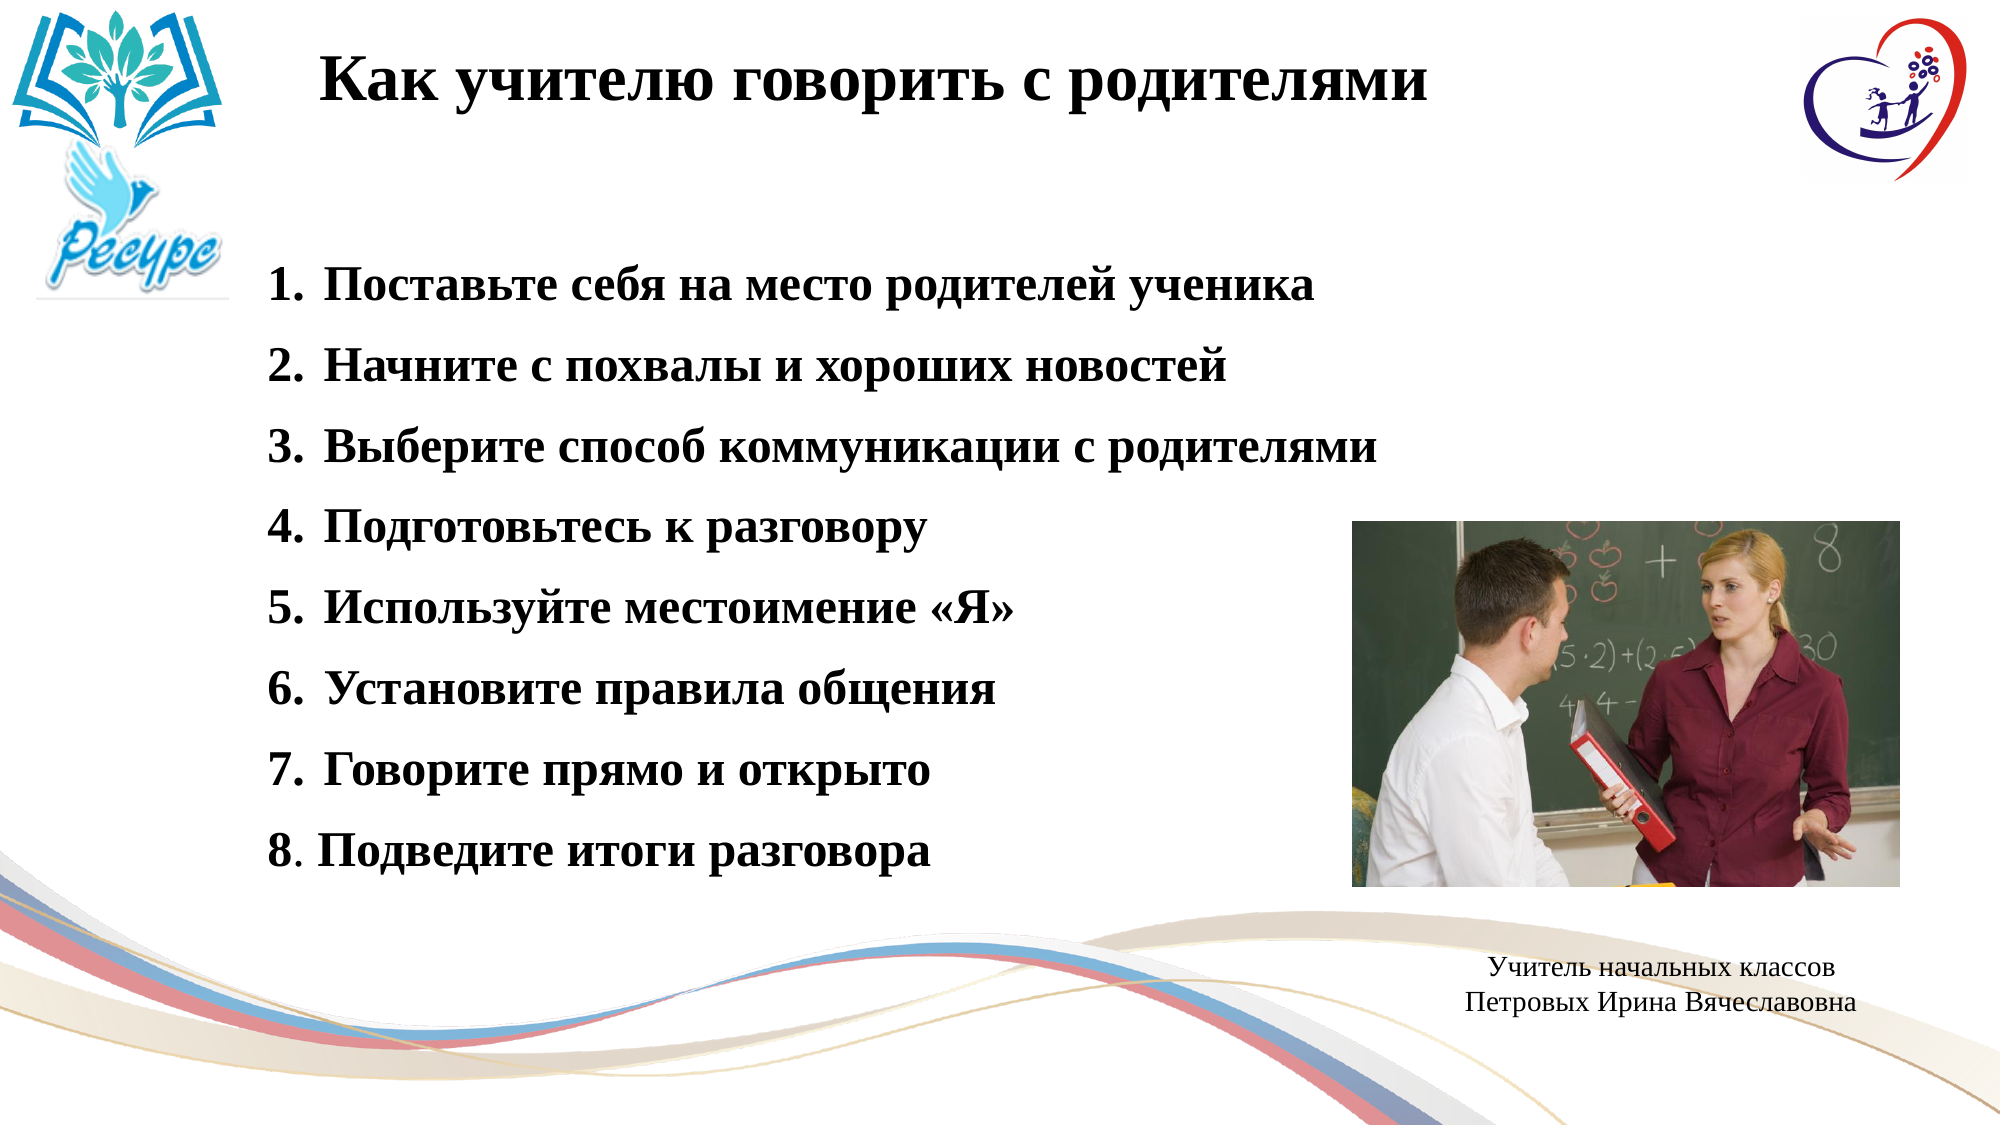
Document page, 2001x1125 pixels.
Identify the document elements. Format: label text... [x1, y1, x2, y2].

picture [0, 521, 2000, 1125]
text_box Поставьте себя на место родителей ученика Начните с похвалы и хороших новостей Выберите способ коммуникации с родителями Подготовьтесь к разговору Используйте местоимение «Я» Установите правила общения Говорите прямо и открыто 8. Подведите итоги разговора [252, 238, 1587, 839]
picture [12, 10, 229, 300]
picture [1802, 16, 1968, 183]
text_box Как учителю говорить с родителями [304, 26, 1501, 122]
